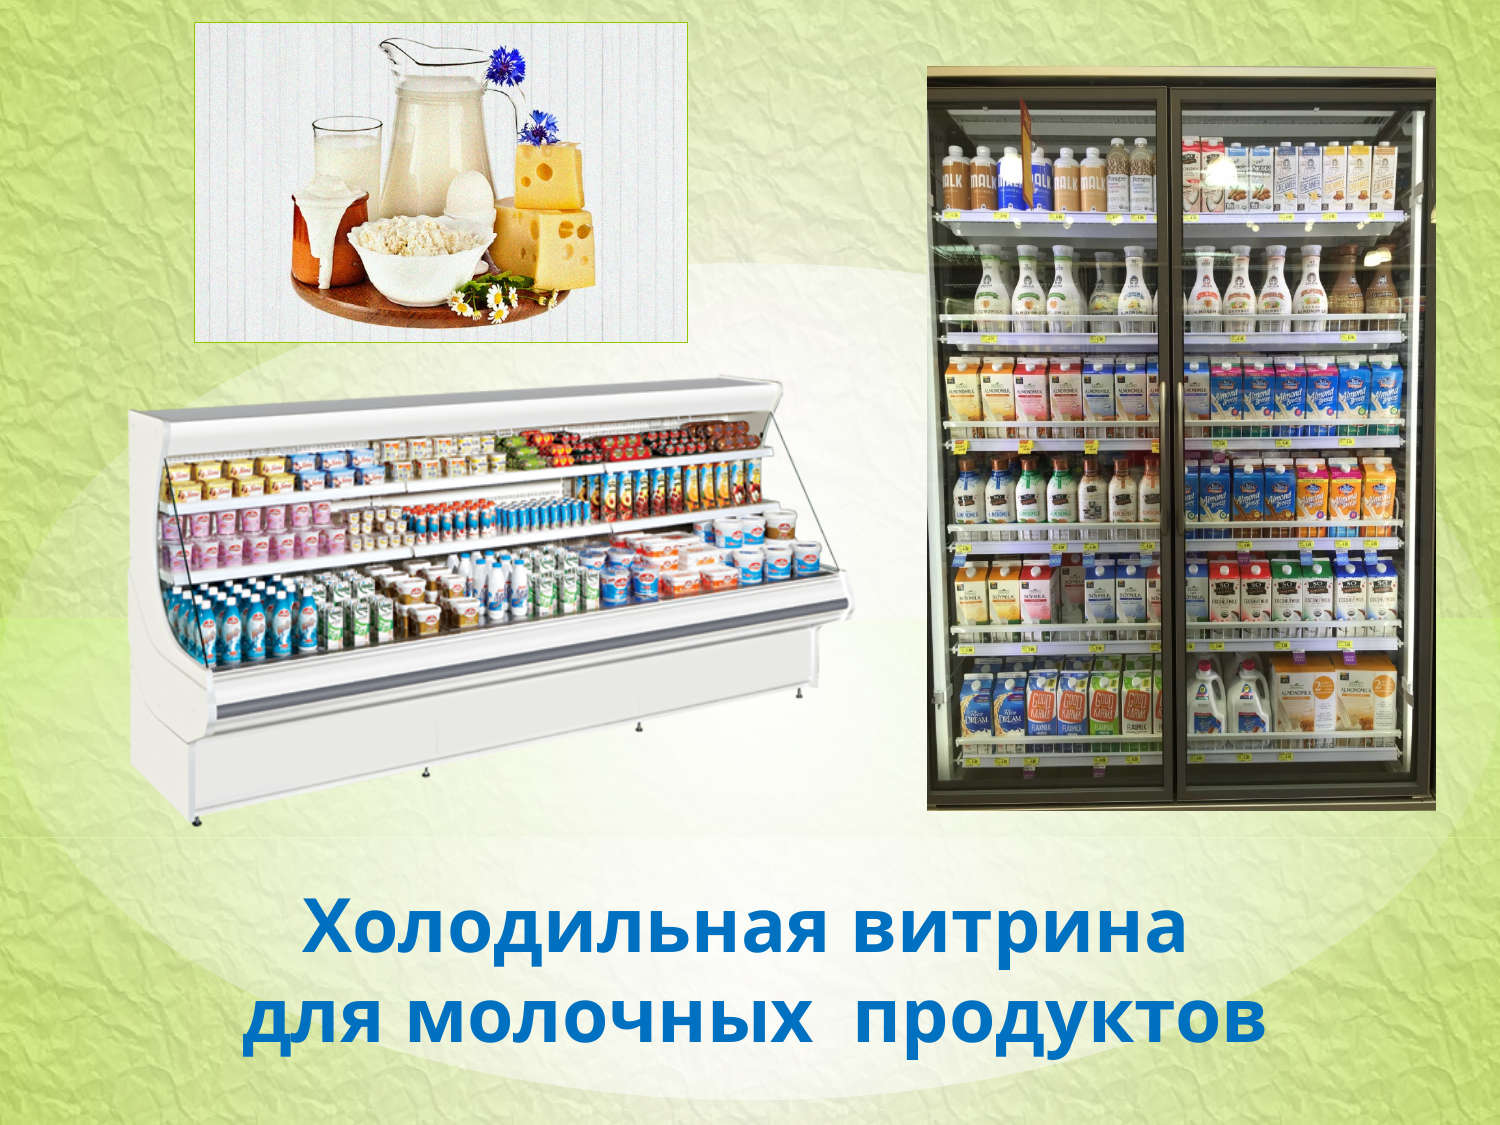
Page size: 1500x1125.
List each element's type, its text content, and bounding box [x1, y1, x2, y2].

title Холодильная витрина для молочных продуктов [41, 869, 1471, 1081]
picture [0, 22, 1436, 864]
